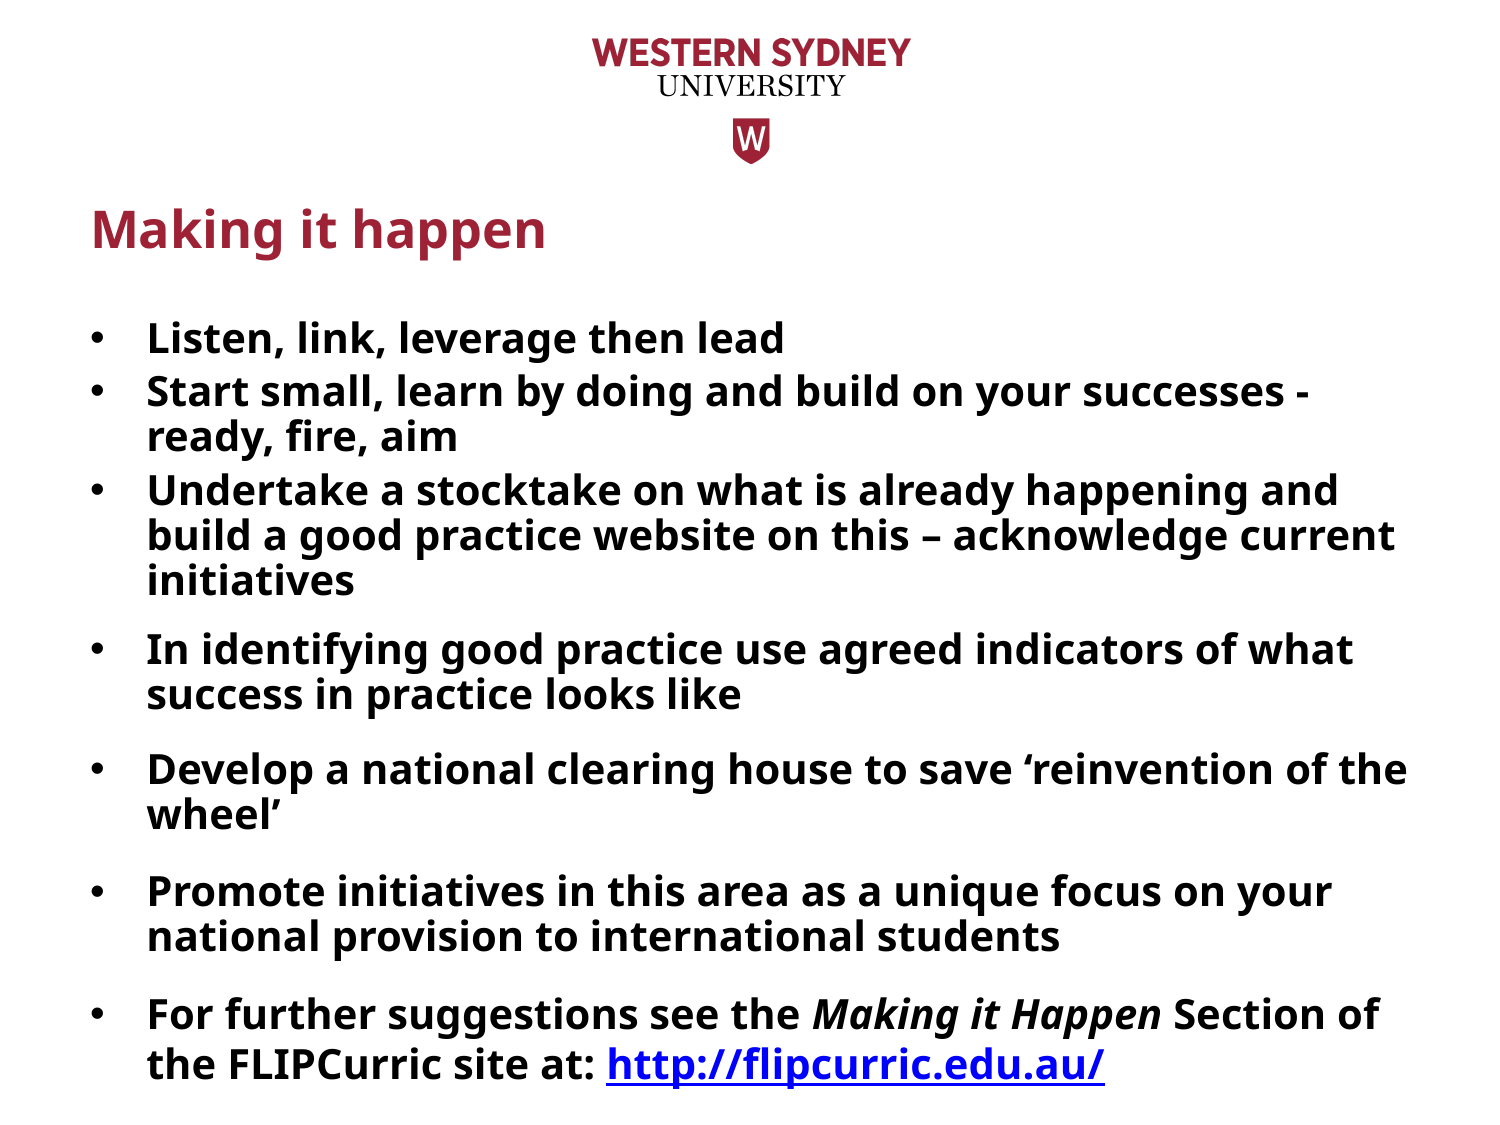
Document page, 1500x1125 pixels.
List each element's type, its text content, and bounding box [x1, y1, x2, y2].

picture [591, 38, 911, 165]
title Making it happen [75, 175, 1425, 278]
list Listen, link, leverage then lead Start small, learn by doing and build on your successes - ready, fire, aim Undertake a stocktake on what is already happening and build a good practice website on this – acknowledge current initiatives In identifying good practice use agreed indicators of what success in practice looks like Develop a national clearing house to save ‘reinvention of the wheel’ Promote initiatives in this area as a unique focus on your national provision to international students For further suggestions see the Making it Happen Section of the FLIPCurric site at: http://flipcurric.edu.au/ [75, 278, 1447, 1106]
